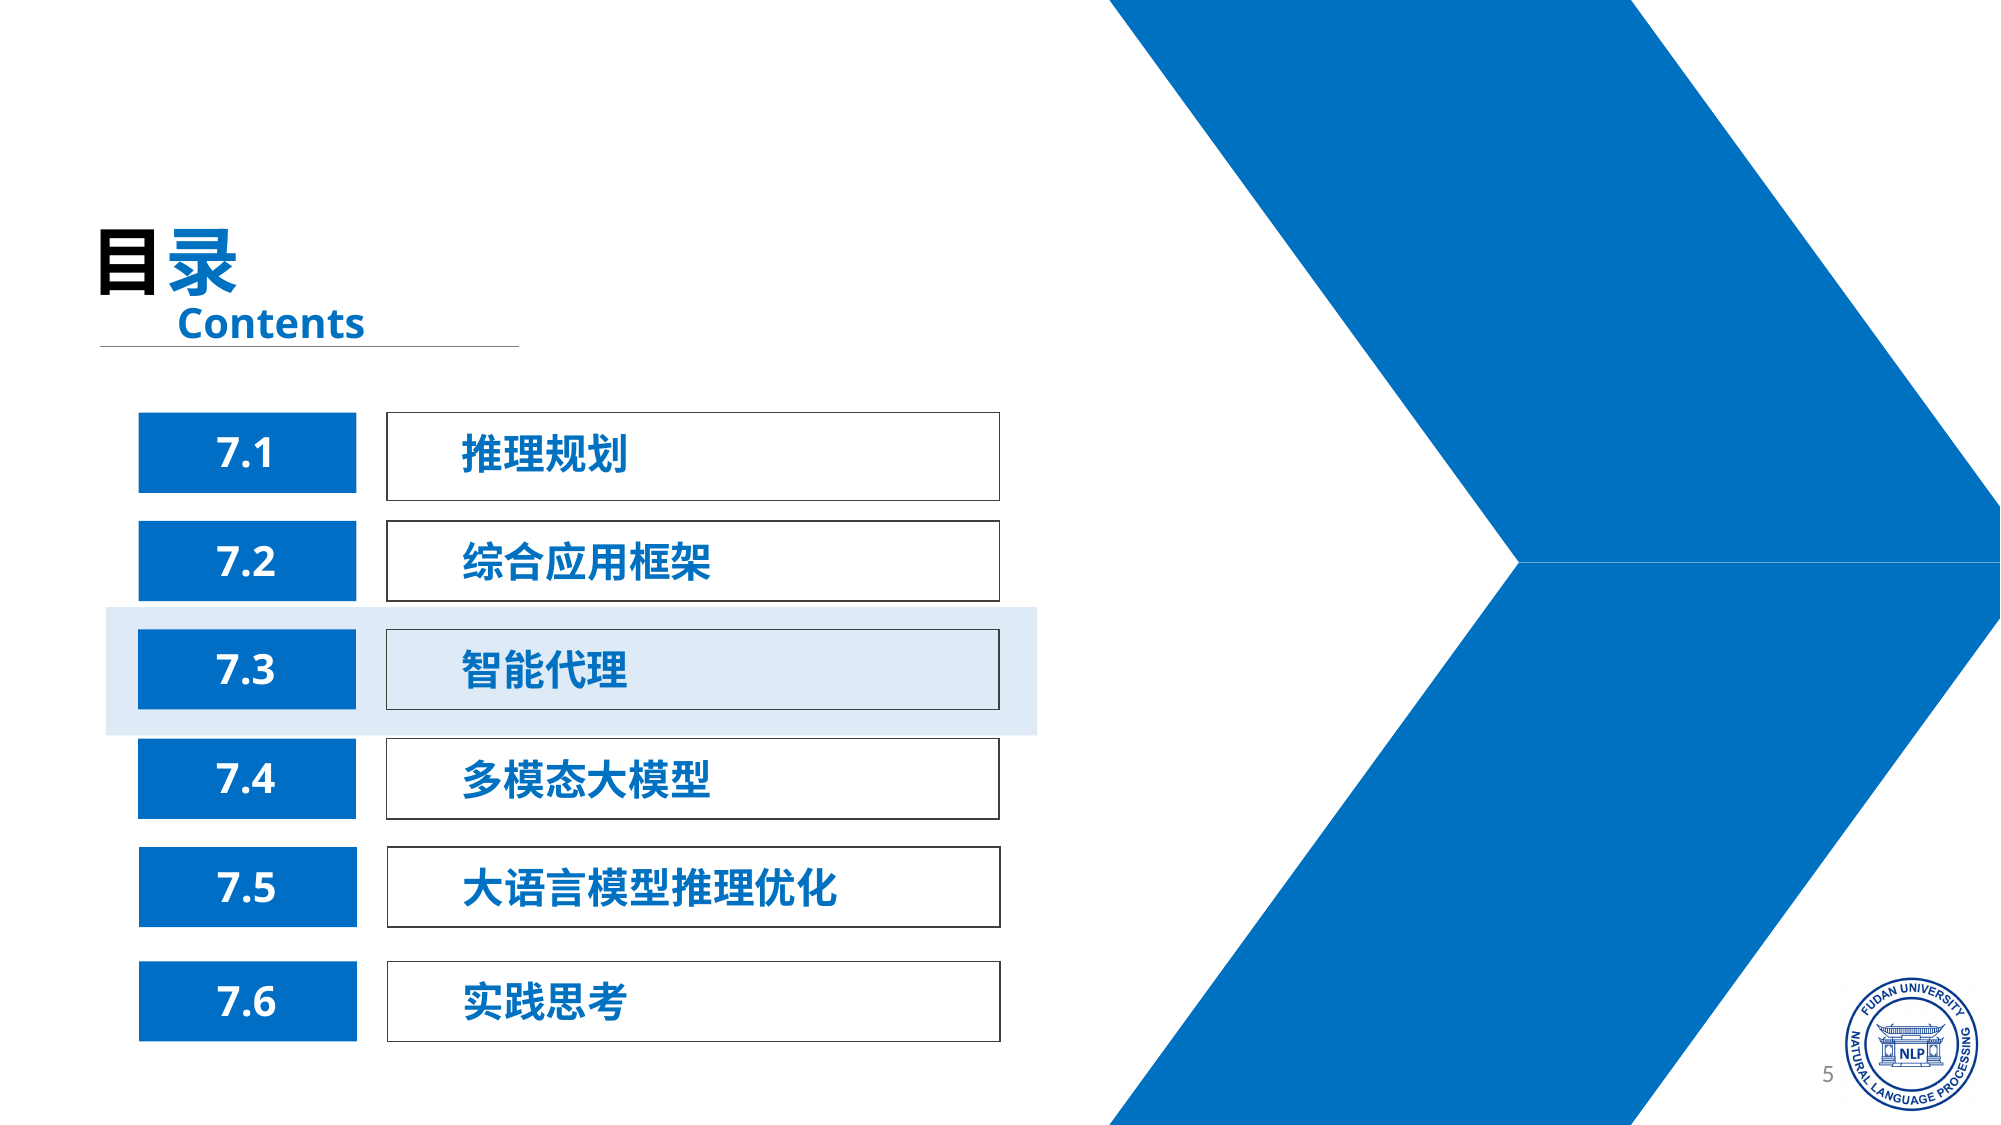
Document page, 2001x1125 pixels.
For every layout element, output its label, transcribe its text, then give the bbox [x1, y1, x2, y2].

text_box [386, 412, 1001, 501]
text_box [138, 846, 358, 928]
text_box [138, 520, 357, 602]
picture [1834, 972, 1985, 1117]
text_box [137, 738, 357, 820]
text_box [105, 607, 1038, 736]
text_box [1109, 563, 2000, 1125]
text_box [387, 961, 1061, 1042]
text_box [386, 520, 1000, 602]
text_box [137, 629, 357, 710]
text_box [75, 207, 519, 356]
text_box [386, 738, 1000, 820]
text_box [138, 412, 357, 494]
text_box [386, 629, 1000, 710]
text_box [1109, 0, 2000, 563]
slide_number 54 [1412, 1042, 1863, 1103]
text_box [138, 961, 358, 1042]
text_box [387, 846, 1061, 928]
